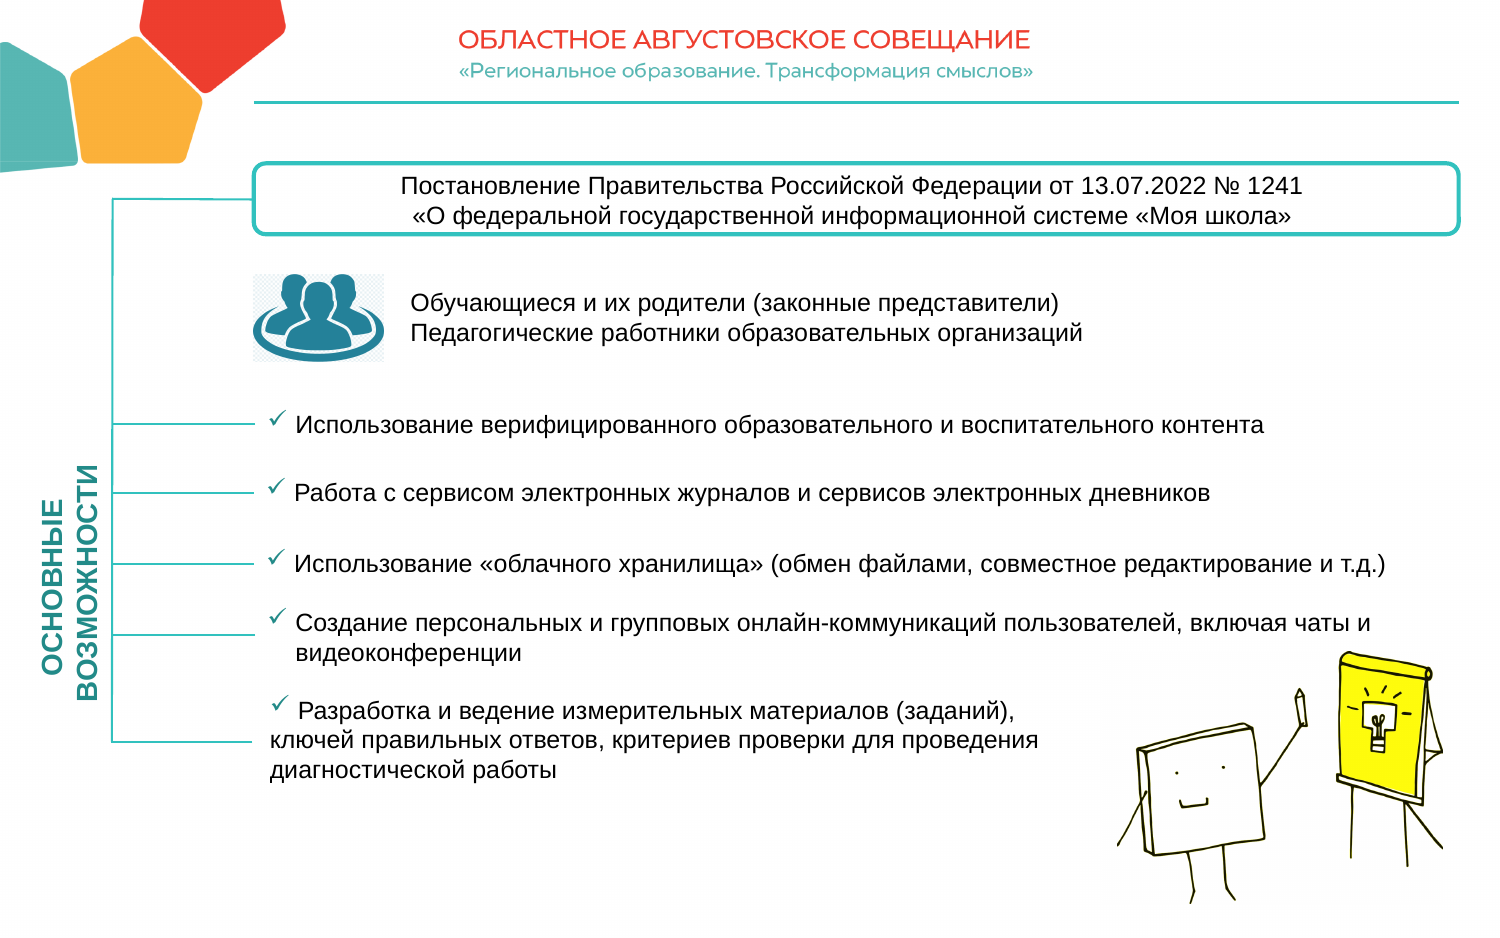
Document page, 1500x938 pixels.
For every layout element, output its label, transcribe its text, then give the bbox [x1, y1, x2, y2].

text_box ОСНОВНЫЕ ВОЗМОЖНОСТИ [25, 444, 106, 723]
picture [0, 0, 1500, 938]
text_box [251, 161, 1461, 237]
text_box Работа с сервисом электронных журналов и сервисов электронных дневников [251, 469, 1397, 514]
text_box Обучающиеся и их родители (законные представители) Педагогические работники образовательных организаций [395, 278, 1283, 354]
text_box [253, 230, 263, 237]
text_box Использование верифицированного образовательного и воспитательного контента [252, 400, 1399, 446]
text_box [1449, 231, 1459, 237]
text_box Создание персональных и групповых онлайн-коммуникаций пользователей, включая чаты и видеоконференции [252, 599, 1437, 674]
text_box Использование «облачного хранилища» (обмен файлами, совместное редактирование и т.д.) [251, 540, 1435, 585]
text_box Разработка и ведение измерительных материалов (заданий), ключей правильных ответов, критериев проверки для проведения диагностической работы [255, 686, 1096, 822]
